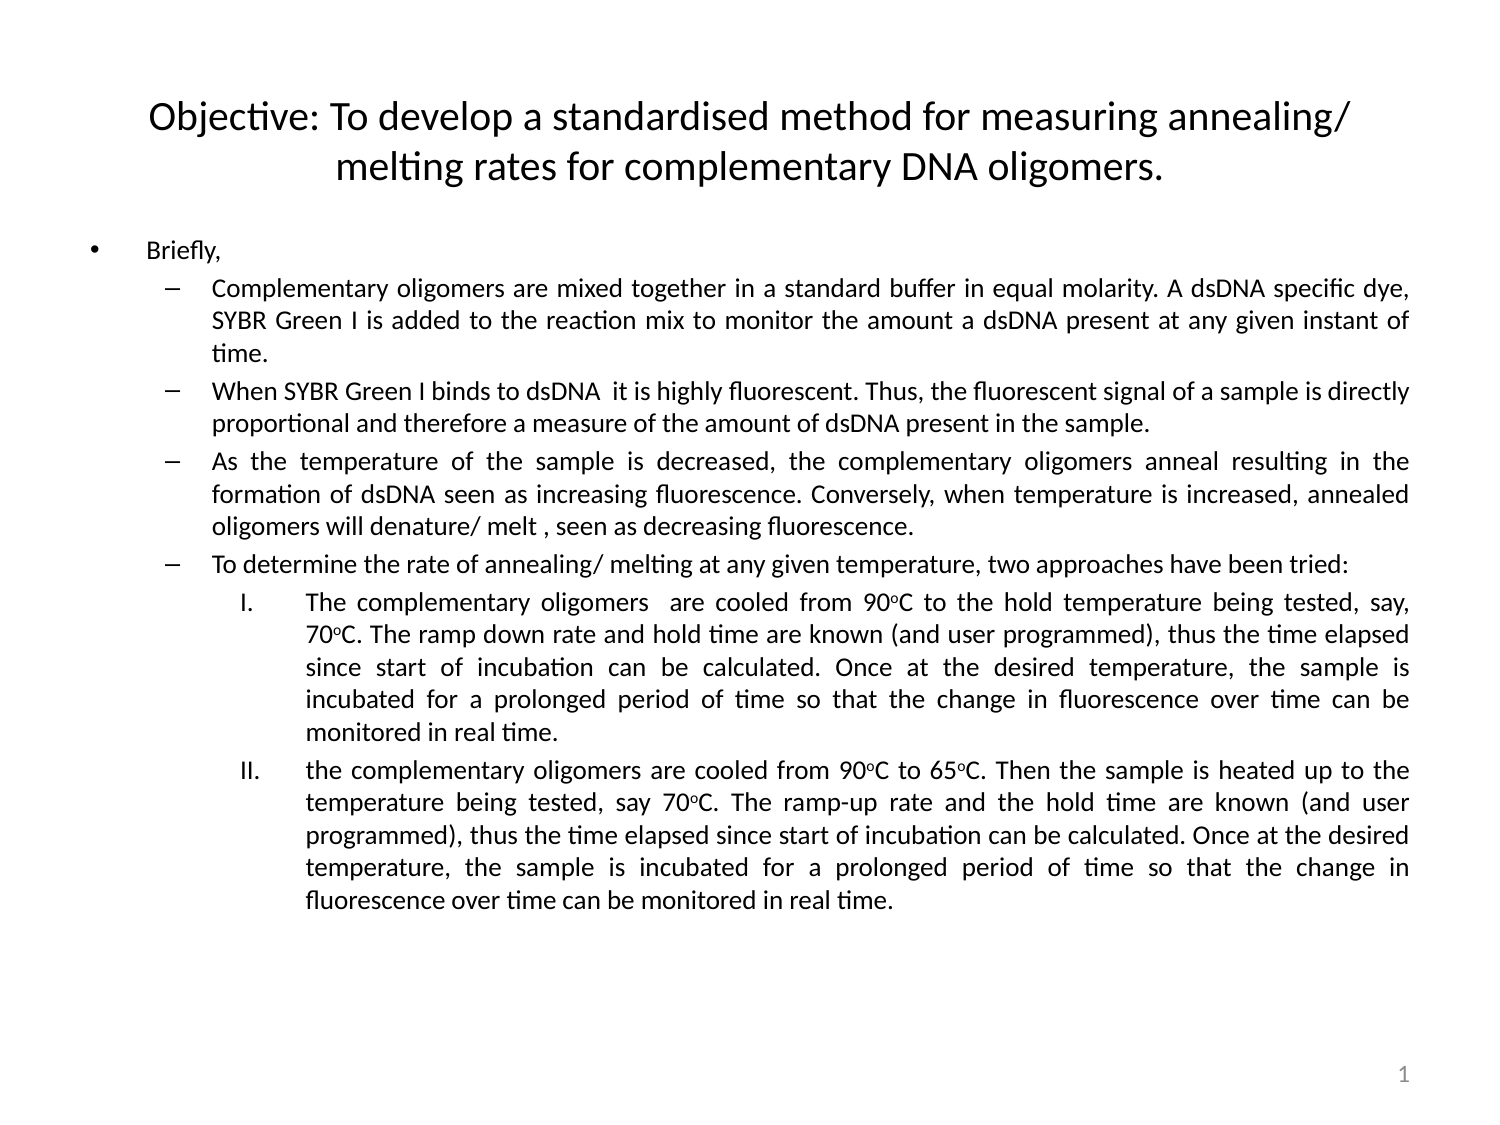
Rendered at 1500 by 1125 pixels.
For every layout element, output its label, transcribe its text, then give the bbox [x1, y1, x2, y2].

list Briefly, Complementary oligomers are mixed together in a standard buffer in equal molarity. A dsDNA specific dye, SYBR Green I is added to the reaction mix to monitor the amount a dsDNA present at any given instant of time. When SYBR Green I binds to dsDNA it is highly fluorescent. Thus, the fluorescent signal of a sample is directly proportional and therefore a measure of the amount of dsDNA present in the sample. As the temperature of the sample is decreased, the complementary oligomers anneal resulting in the formation of dsDNA seen as increasing fluorescence. Conversely, when temperature is increased, annealed oligomers will denature/ melt , seen as decreasing fluorescence. To determine the rate of annealing/ melting at any given temperature, two approaches have been tried: The complementary oligomers are cooled from 90oC to the hold temperature being tested, say, 70oC. The ramp down rate and hold time are known (and user programmed), thus the time elapsed since start of incubation can be calculated. Once at the desired temperature, the sample is incubated for a prolonged period of time so that the change in fluorescence over time can be monitored in real time. the complementary oligomers are cooled from 90oC to 65oC. Then the sample is heated up to the temperature being tested, say 70oC. The ramp-up rate and the hold time are known (and user programmed), thus the time elapsed since start of incubation can be calculated. Once at the desired temperature, the sample is incubated for a prolonged period of time so that the change in fluorescence over time can be monitored in real time. [75, 224, 1425, 1063]
slide_number 1 [1074, 1042, 1425, 1103]
title Objective: To develop a standardised method for measuring annealing/ melting rates for complementary DNA oligomers. [75, 45, 1425, 224]
